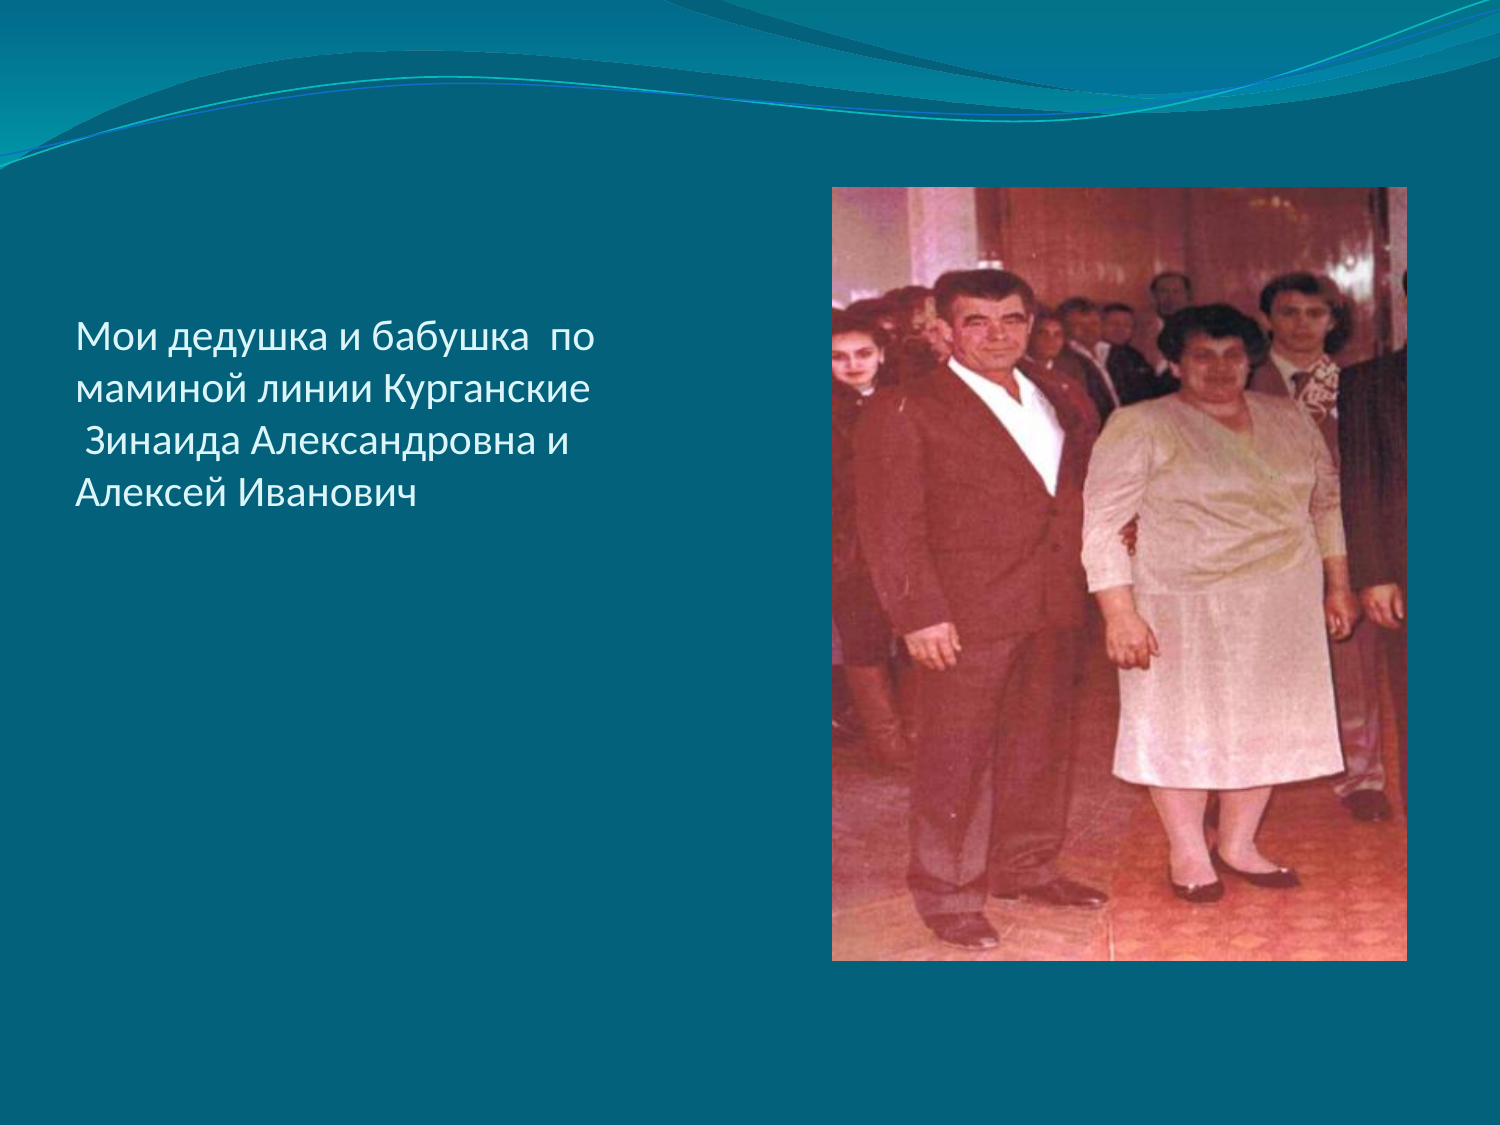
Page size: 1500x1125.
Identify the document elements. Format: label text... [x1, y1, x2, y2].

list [831, 187, 1407, 962]
title Мои дедушка и бабушка по маминой линии Курганские Зинаида Александровна и Алексей Иванович [75, 246, 598, 516]
